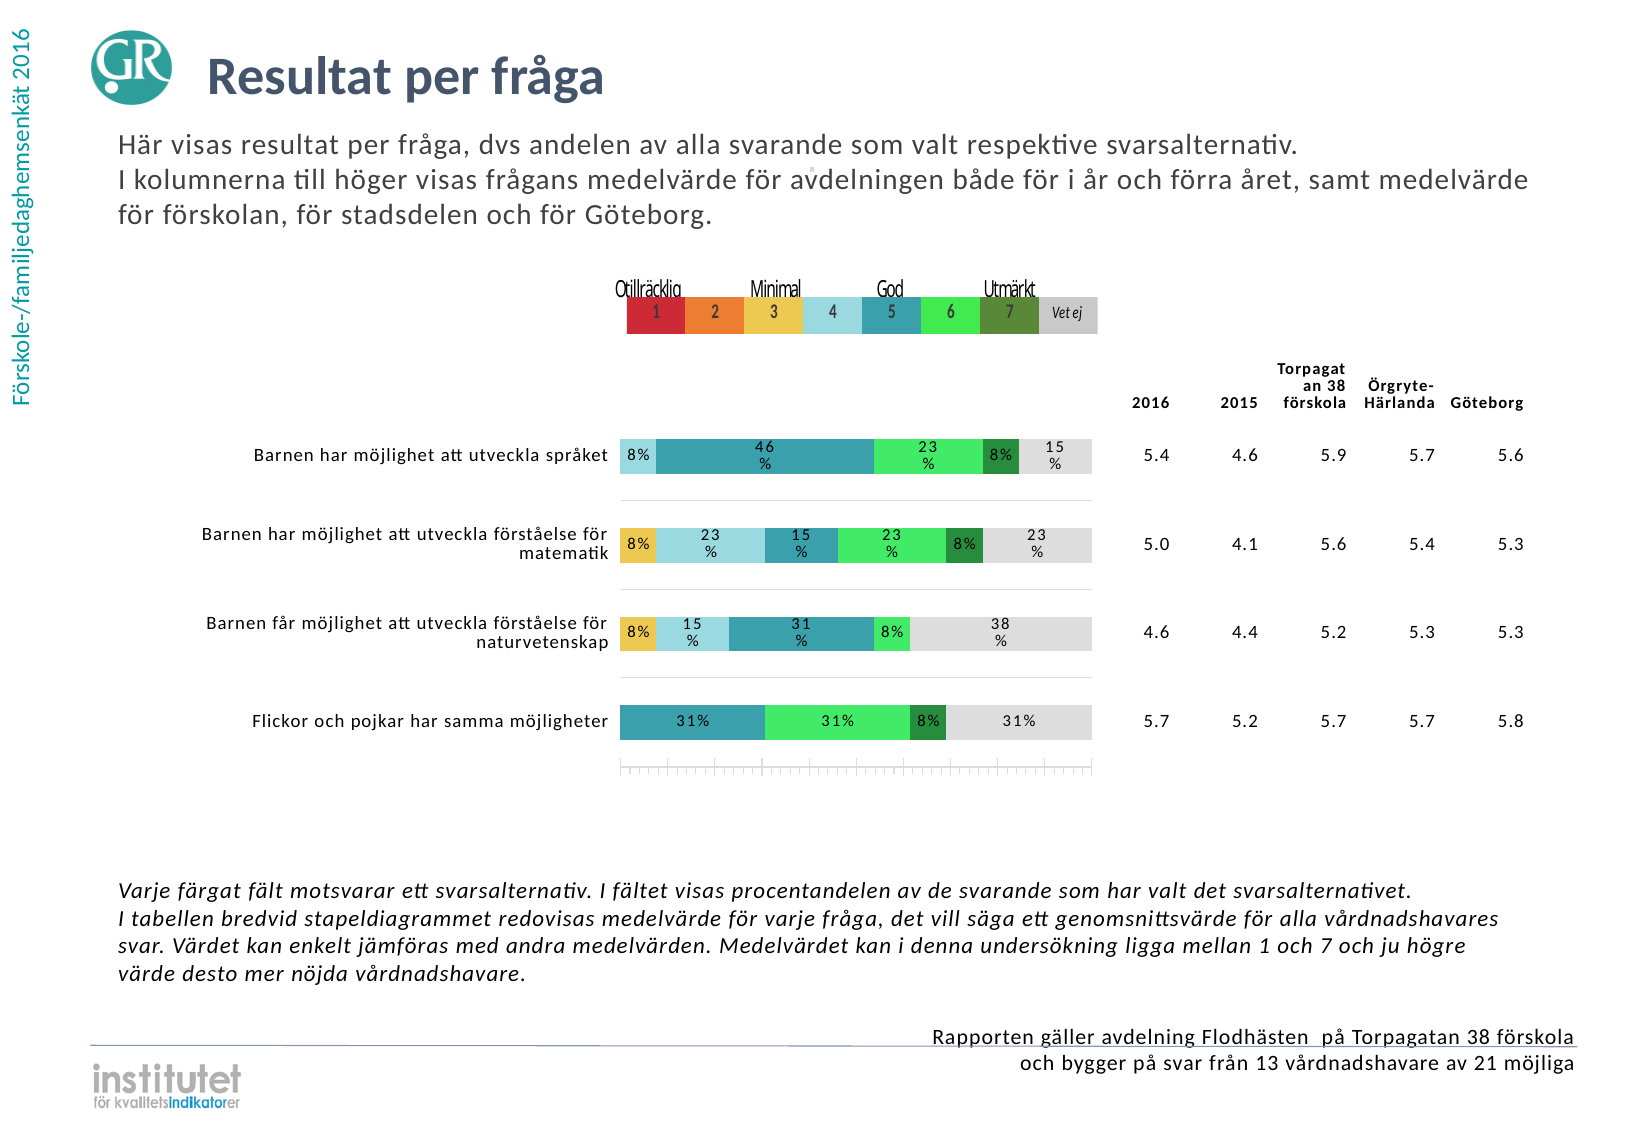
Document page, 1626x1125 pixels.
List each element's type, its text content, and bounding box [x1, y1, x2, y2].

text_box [118, 1047, 1506, 1052]
text_box Här visas resultat per fråga, dvs andelen av alla svarande som valt respektive svarsalternativ. I kolumnerna till höger visas frågans medelvärde för avdelningen både för i år och förra året, samt medelvärde för förskolan, för stadsdelen och för Göteborg. [118, 125, 1537, 262]
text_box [118, 324, 1453, 1039]
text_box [207, 40, 1460, 126]
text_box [609, 269, 1099, 336]
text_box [118, 875, 1506, 1045]
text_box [17, 1045, 1578, 1111]
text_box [118, 153, 1506, 213]
